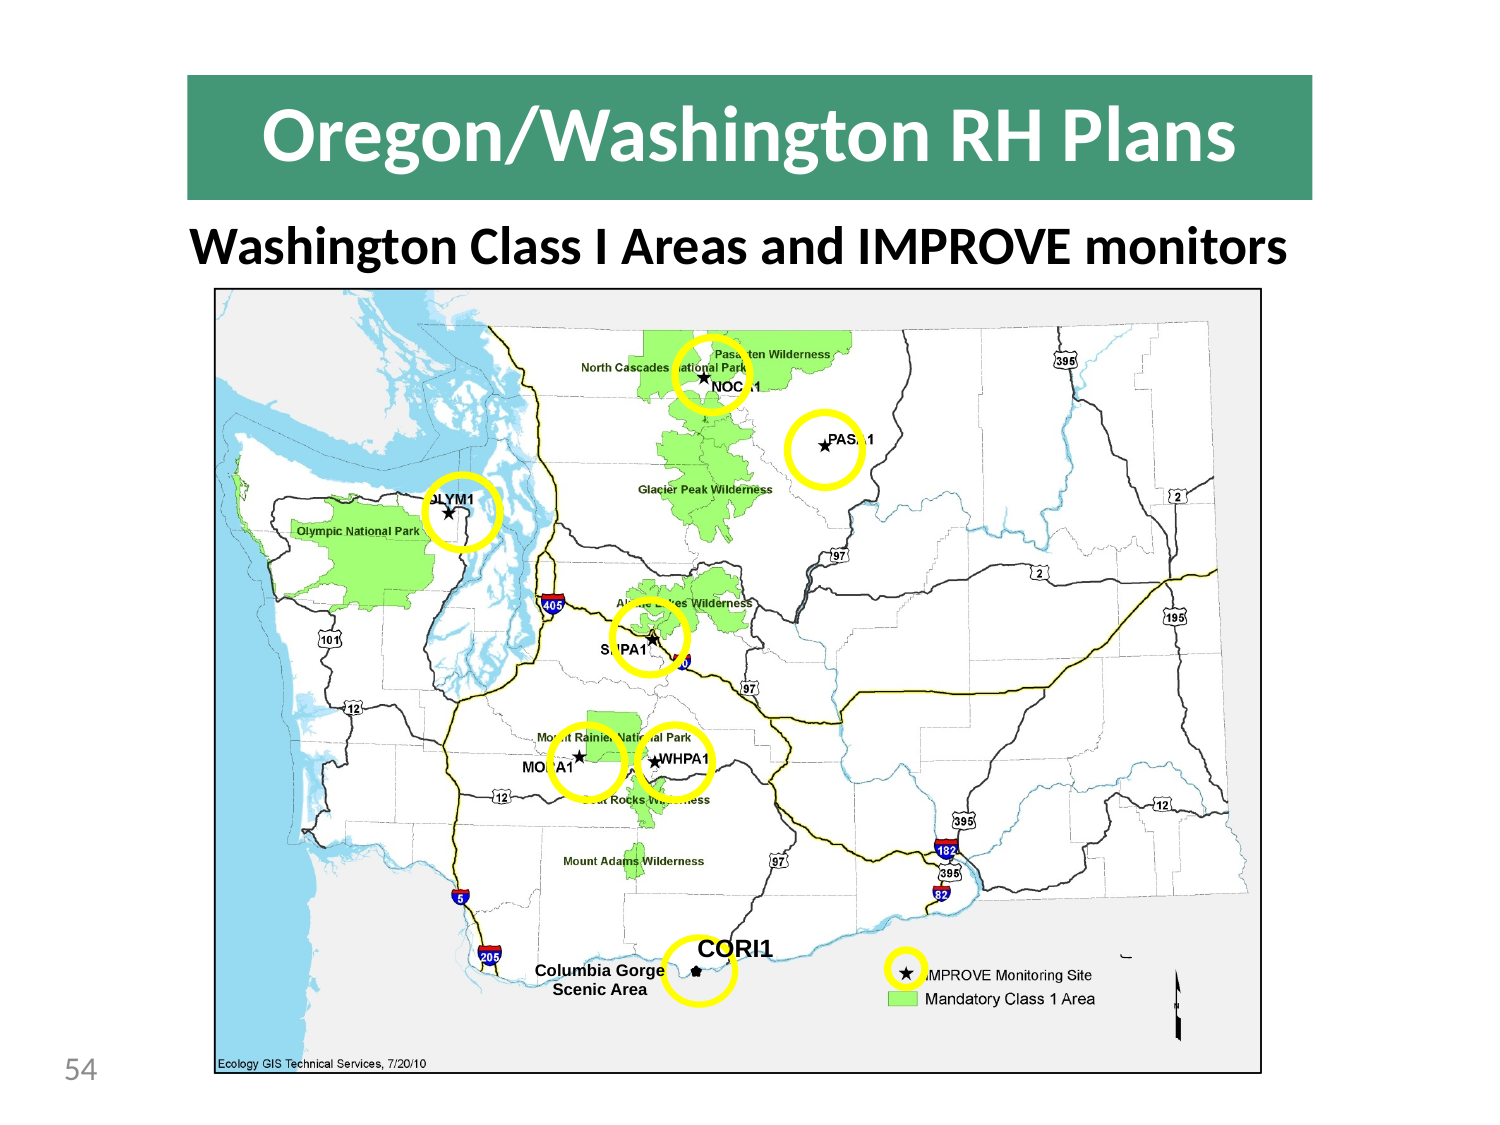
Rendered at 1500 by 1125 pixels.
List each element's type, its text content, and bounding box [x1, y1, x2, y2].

text_box Oregon/Washington RH Plans [187, 75, 1313, 200]
picture [162, 236, 1313, 1125]
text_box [662, 937, 763, 1005]
text_box Washington Class I Areas and IMPROVE monitors [174, 212, 1425, 288]
